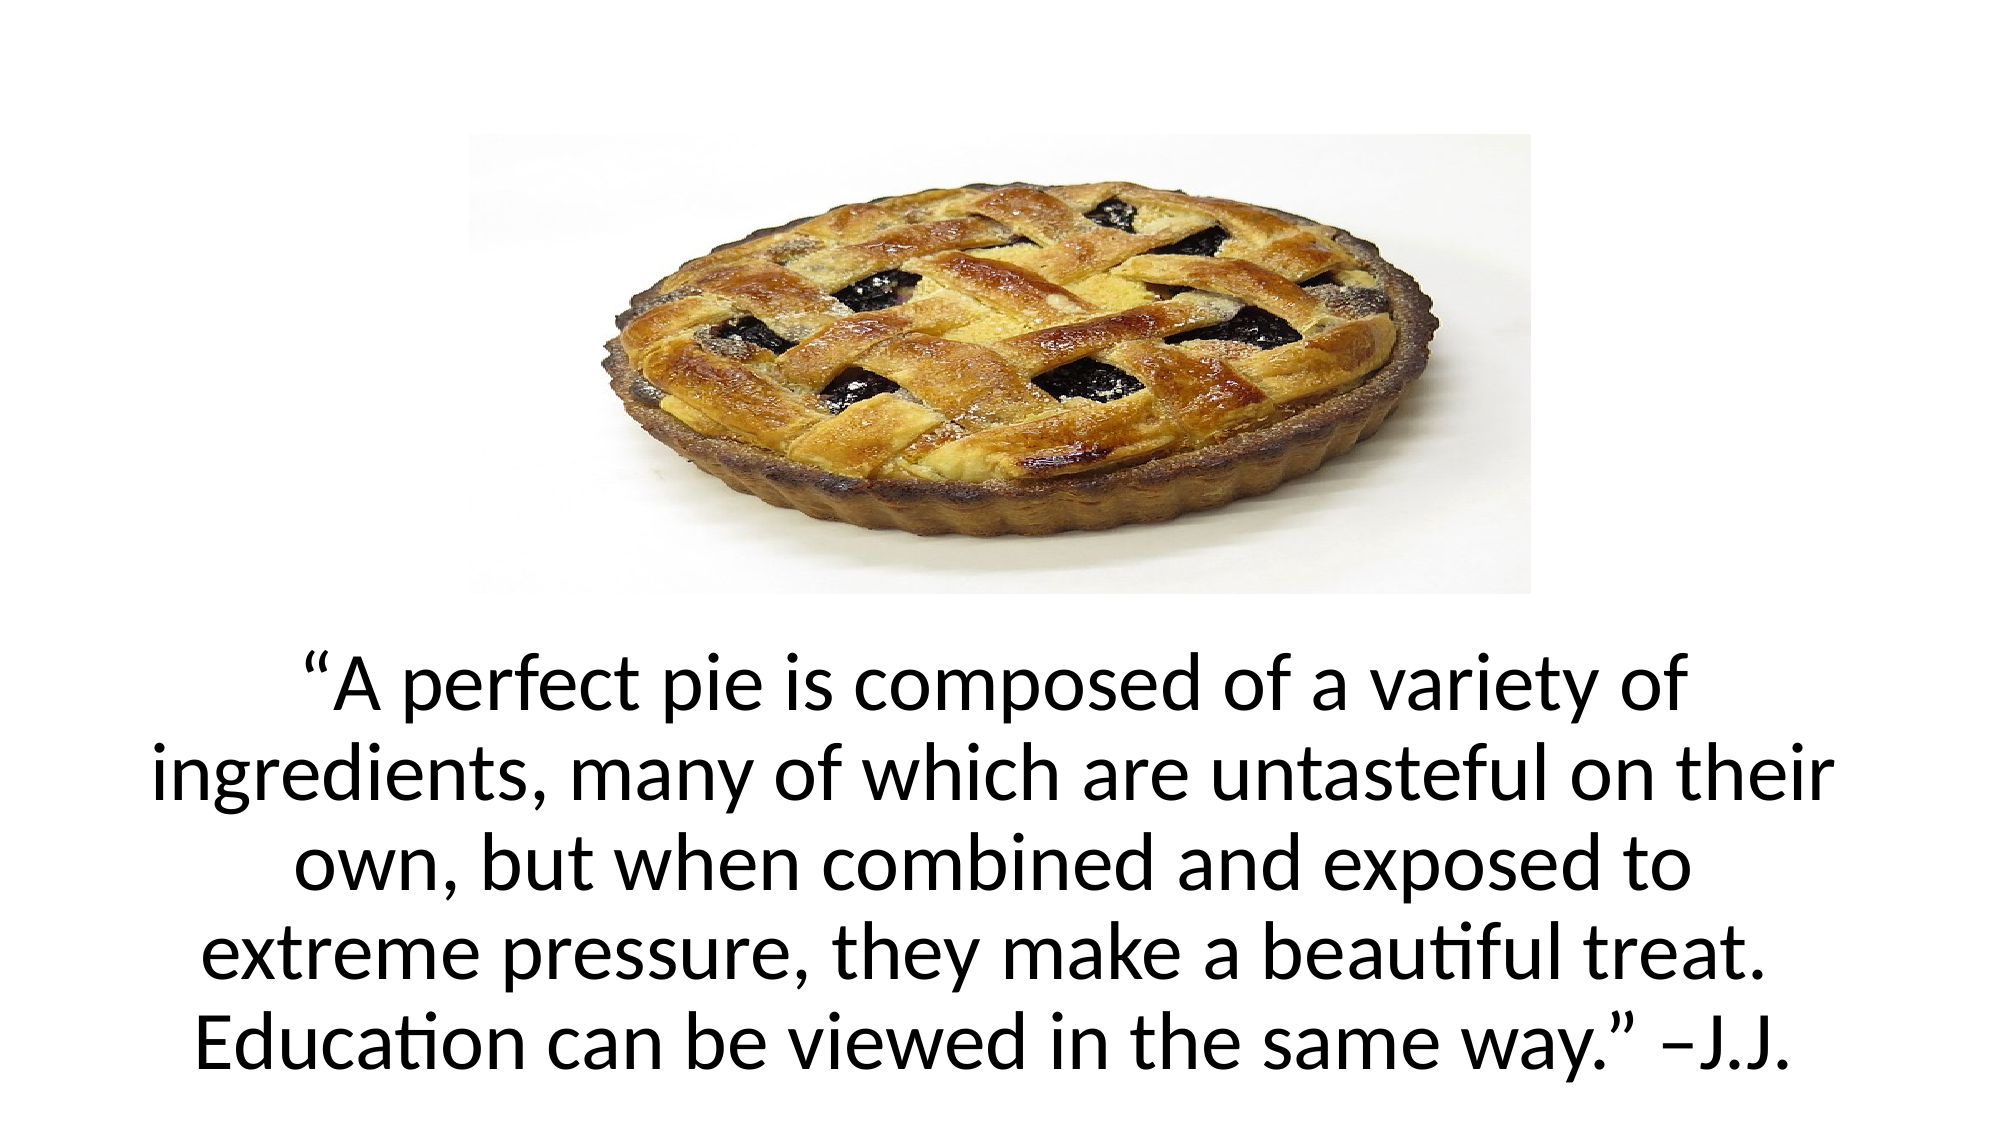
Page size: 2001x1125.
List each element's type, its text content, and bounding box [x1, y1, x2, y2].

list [469, 134, 1531, 594]
title “A perfect pie is composed of a variety of ingredients, many of which are untasteful on their own, but when combined and exposed to extreme pressure, they make a beautiful treat. Education can be viewed in the same way.” –J.J. [132, 634, 1856, 1092]
